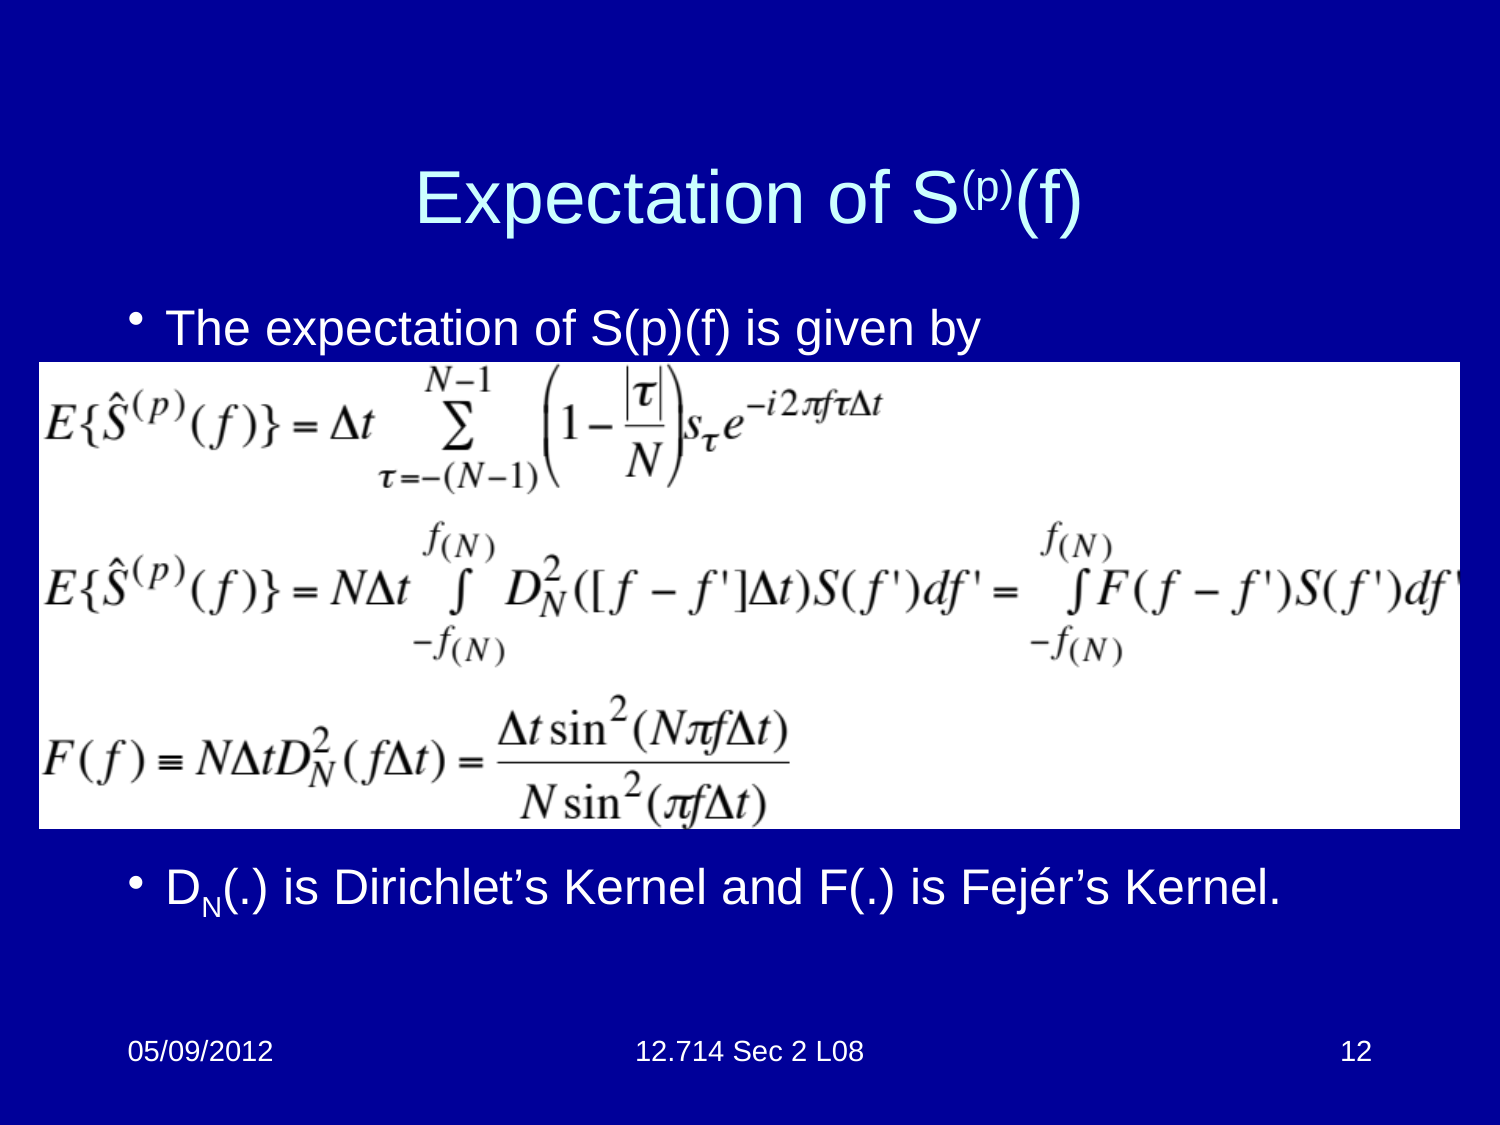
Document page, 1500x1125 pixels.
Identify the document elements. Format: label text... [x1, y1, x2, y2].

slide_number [112, 1024, 426, 1101]
slide_number 12 [1074, 1024, 1388, 1101]
list The expectation of S(p)(f) is given by DN(.) is Dirichlet’s Kernel and F(.) is Fejér’s Kernel. [112, 838, 1388, 1000]
title Expectation of S(p)(f) [112, 99, 1388, 287]
list The expectation of S(p)(f) is given by DN(.) is Dirichlet’s Kernel and F(.) is Fejér’s Kernel. [112, 287, 1388, 360]
footer 12.714 Sec 2 L08 [512, 1024, 988, 1101]
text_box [39, 362, 1461, 830]
